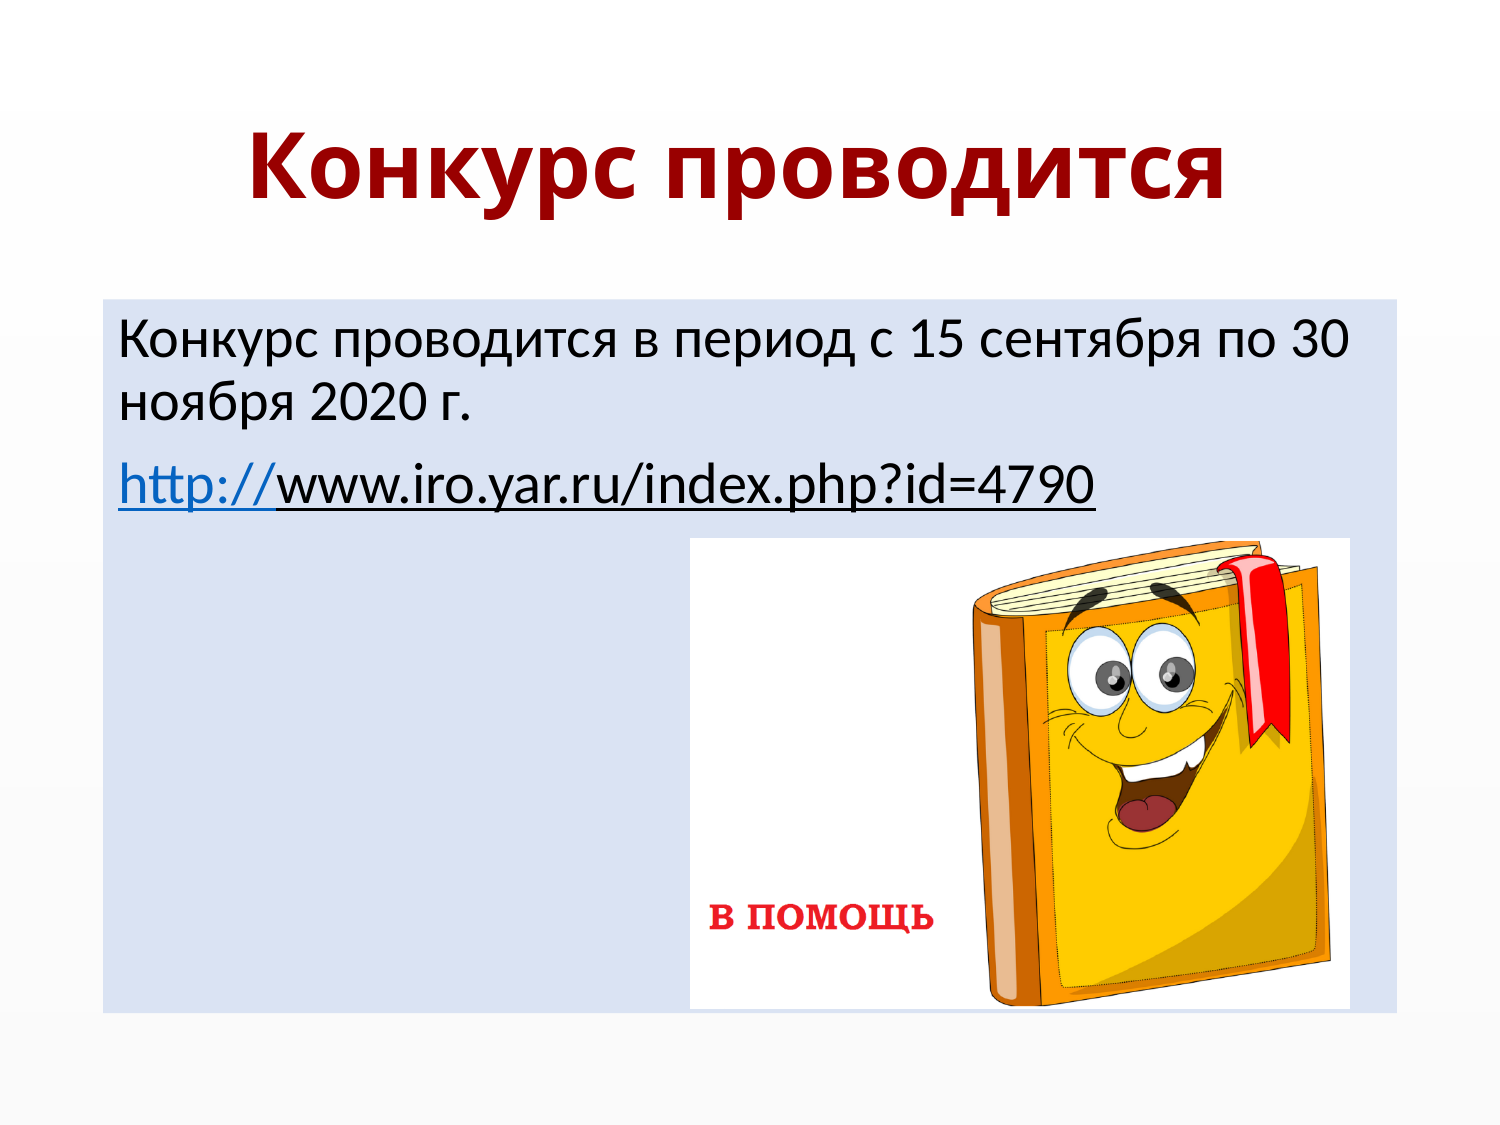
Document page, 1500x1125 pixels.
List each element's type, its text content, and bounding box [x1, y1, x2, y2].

title Конкурс проводится [103, 59, 1397, 278]
list Конкурс проводится в период с 15 сентября по 30 ноября 2020 г. http://www.iro.yar.ru/index.php?id=4790 [103, 299, 1397, 1014]
picture [690, 538, 1350, 1009]
